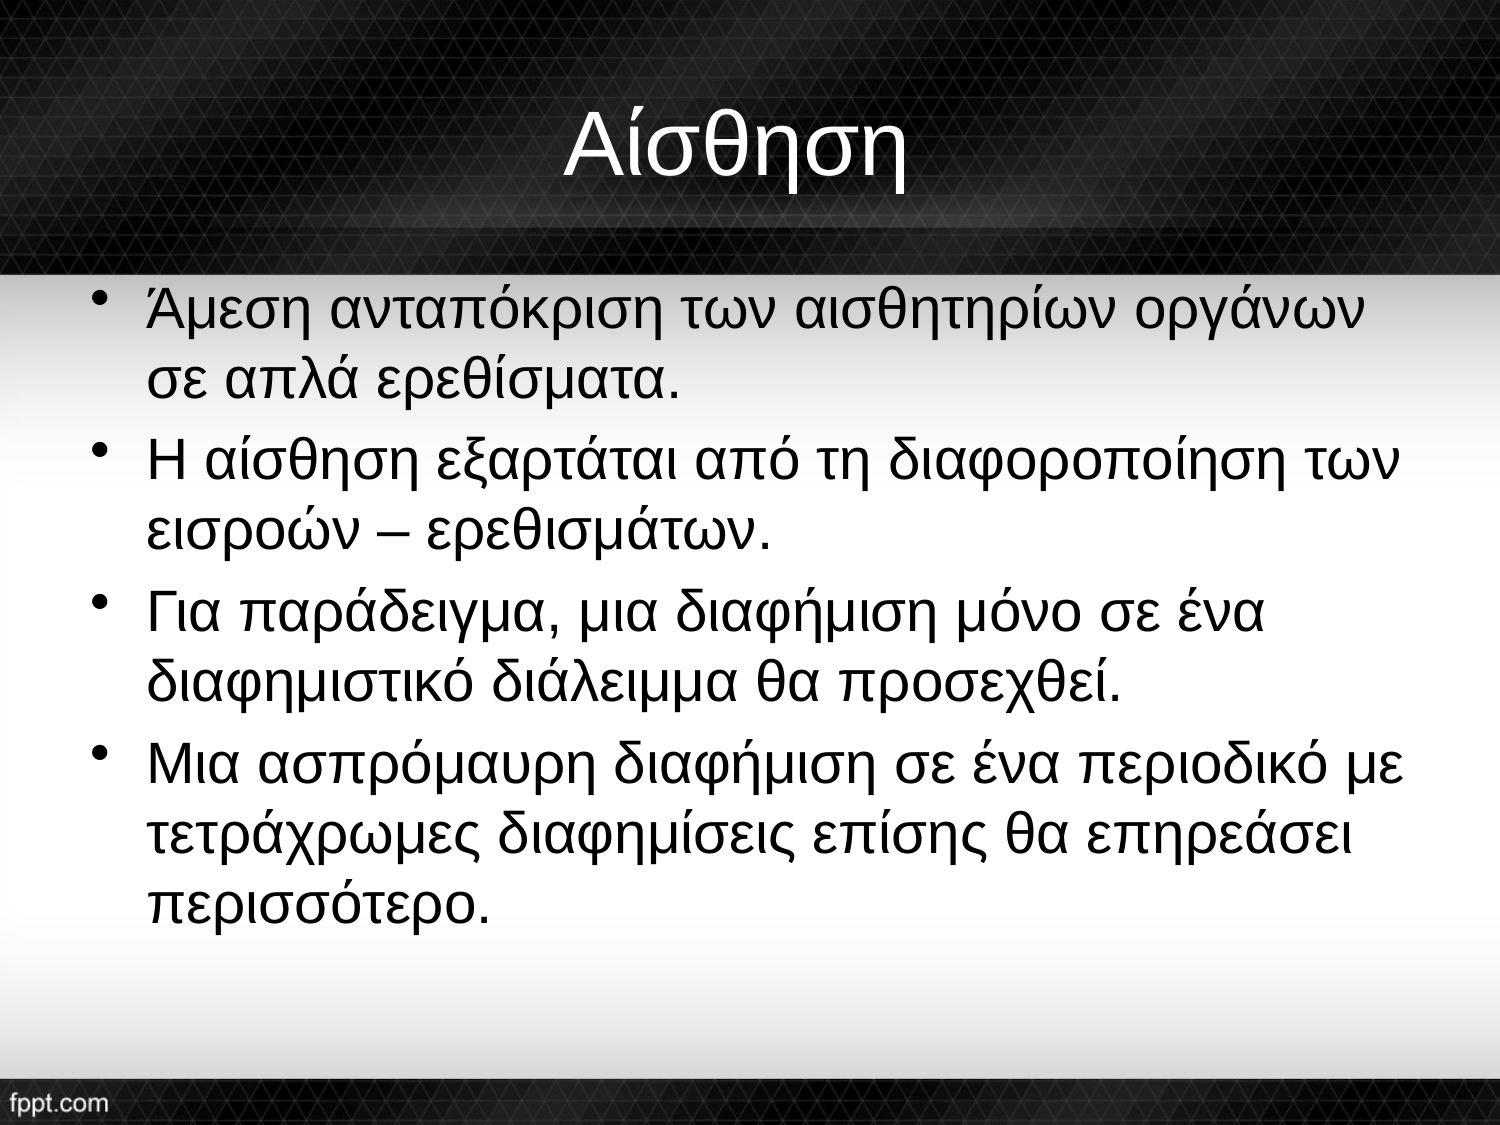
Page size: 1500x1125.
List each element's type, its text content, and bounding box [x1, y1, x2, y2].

picture [0, 0, 1500, 1125]
title Αίσθηση [74, 44, 1426, 233]
list Άμεση ανταπόκριση των αισθητηρίων οργάνων σε απλά ερεθίσματα. Η αίσθηση εξαρτάται από τη διαφοροποίηση των εισροών – ερεθισμάτων. Για παράδειγμα, μια διαφήμιση μόνο σε ένα διαφημιστικό διάλειμμα θα προσεχθεί. Μια ασπρόμαυρη διαφήμιση σε ένα περιοδικό με τετράχρωμες διαφημίσεις επίσης θα επηρεάσει περισσότερο. [74, 262, 1426, 1006]
